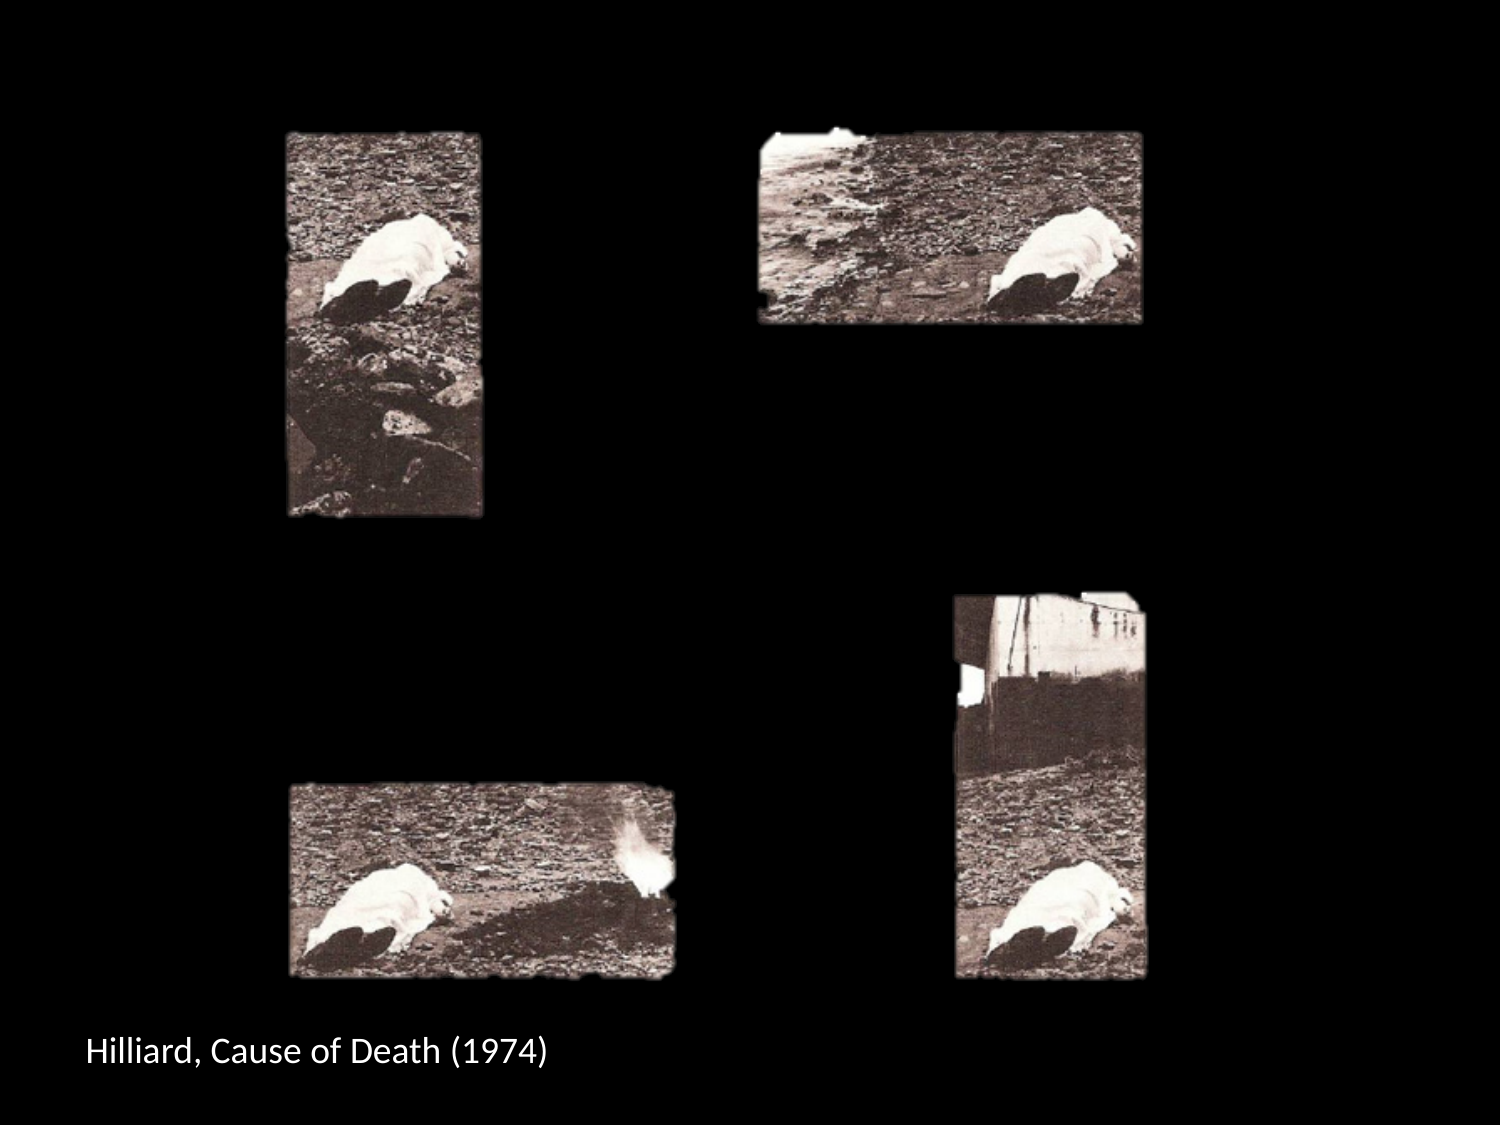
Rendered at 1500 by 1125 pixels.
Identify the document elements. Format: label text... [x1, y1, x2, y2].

picture [123, 0, 1328, 1125]
text_box Hilliard, Cause of Death (1974) [70, 1018, 119, 1124]
